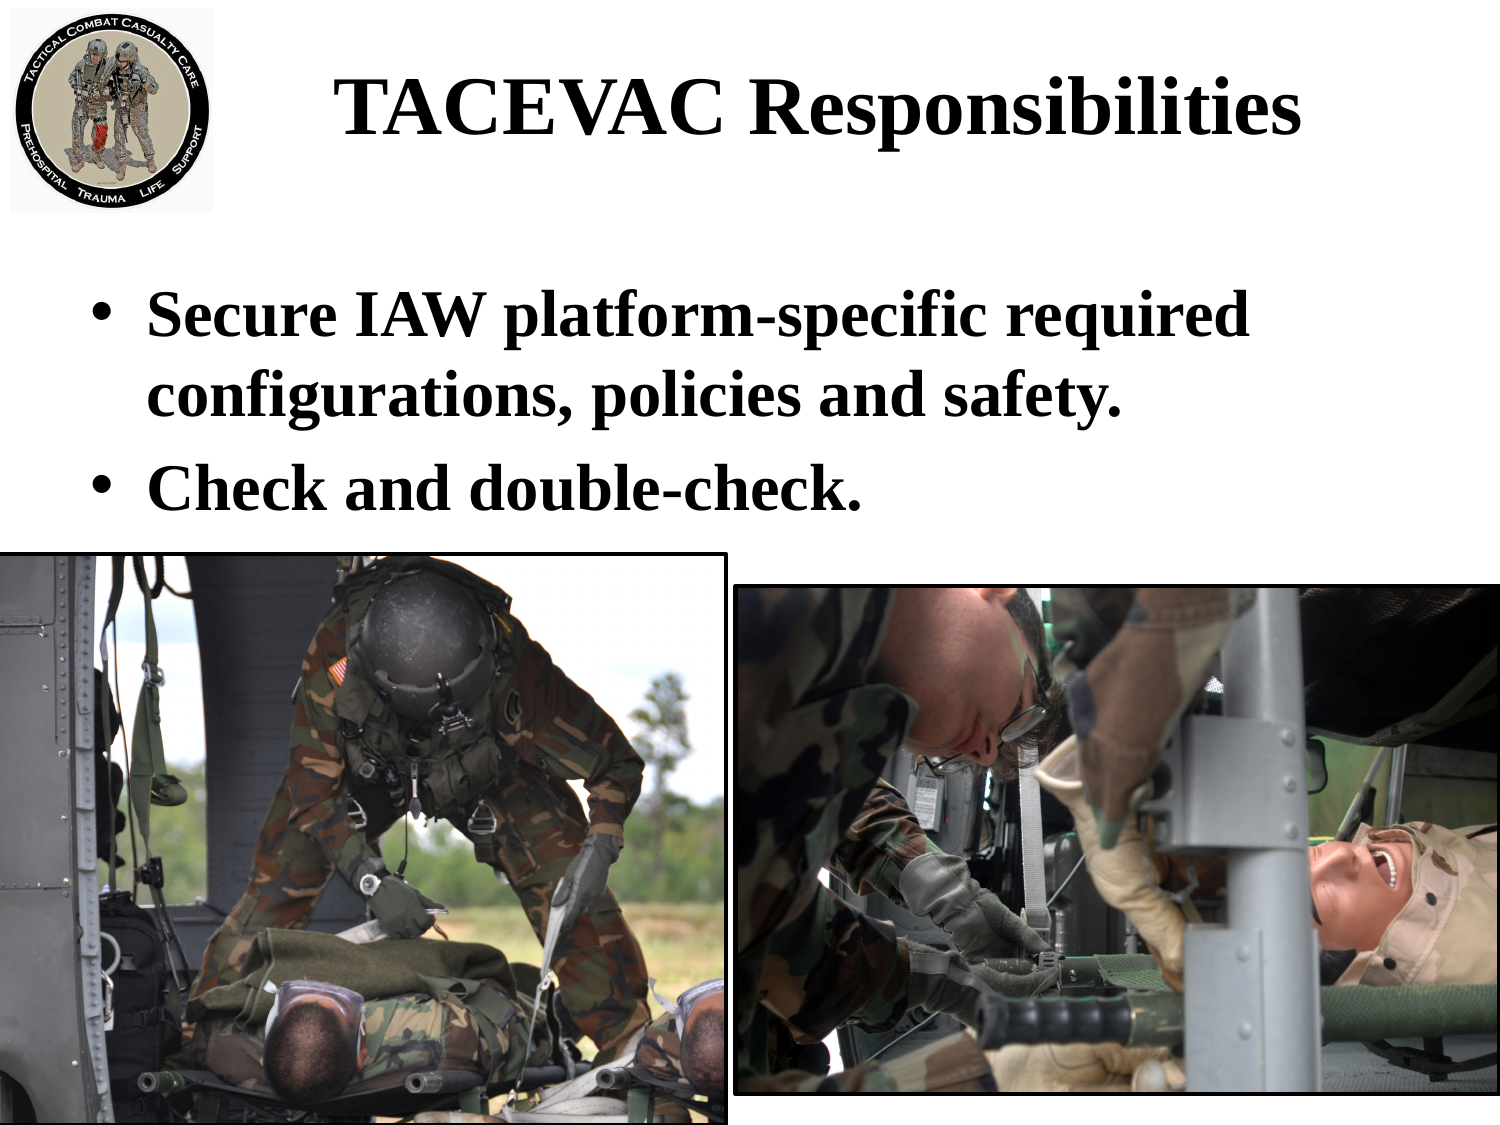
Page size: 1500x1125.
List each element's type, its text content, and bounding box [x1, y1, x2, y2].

picture [737, 587, 1497, 1093]
picture [0, 556, 725, 1124]
list Secure IAW platform-specific required configurations, policies and safety. Check and double-check. [74, 262, 1426, 1006]
title TACEVAC Responsibilities [262, 6, 1376, 195]
picture [10, 8, 213, 213]
